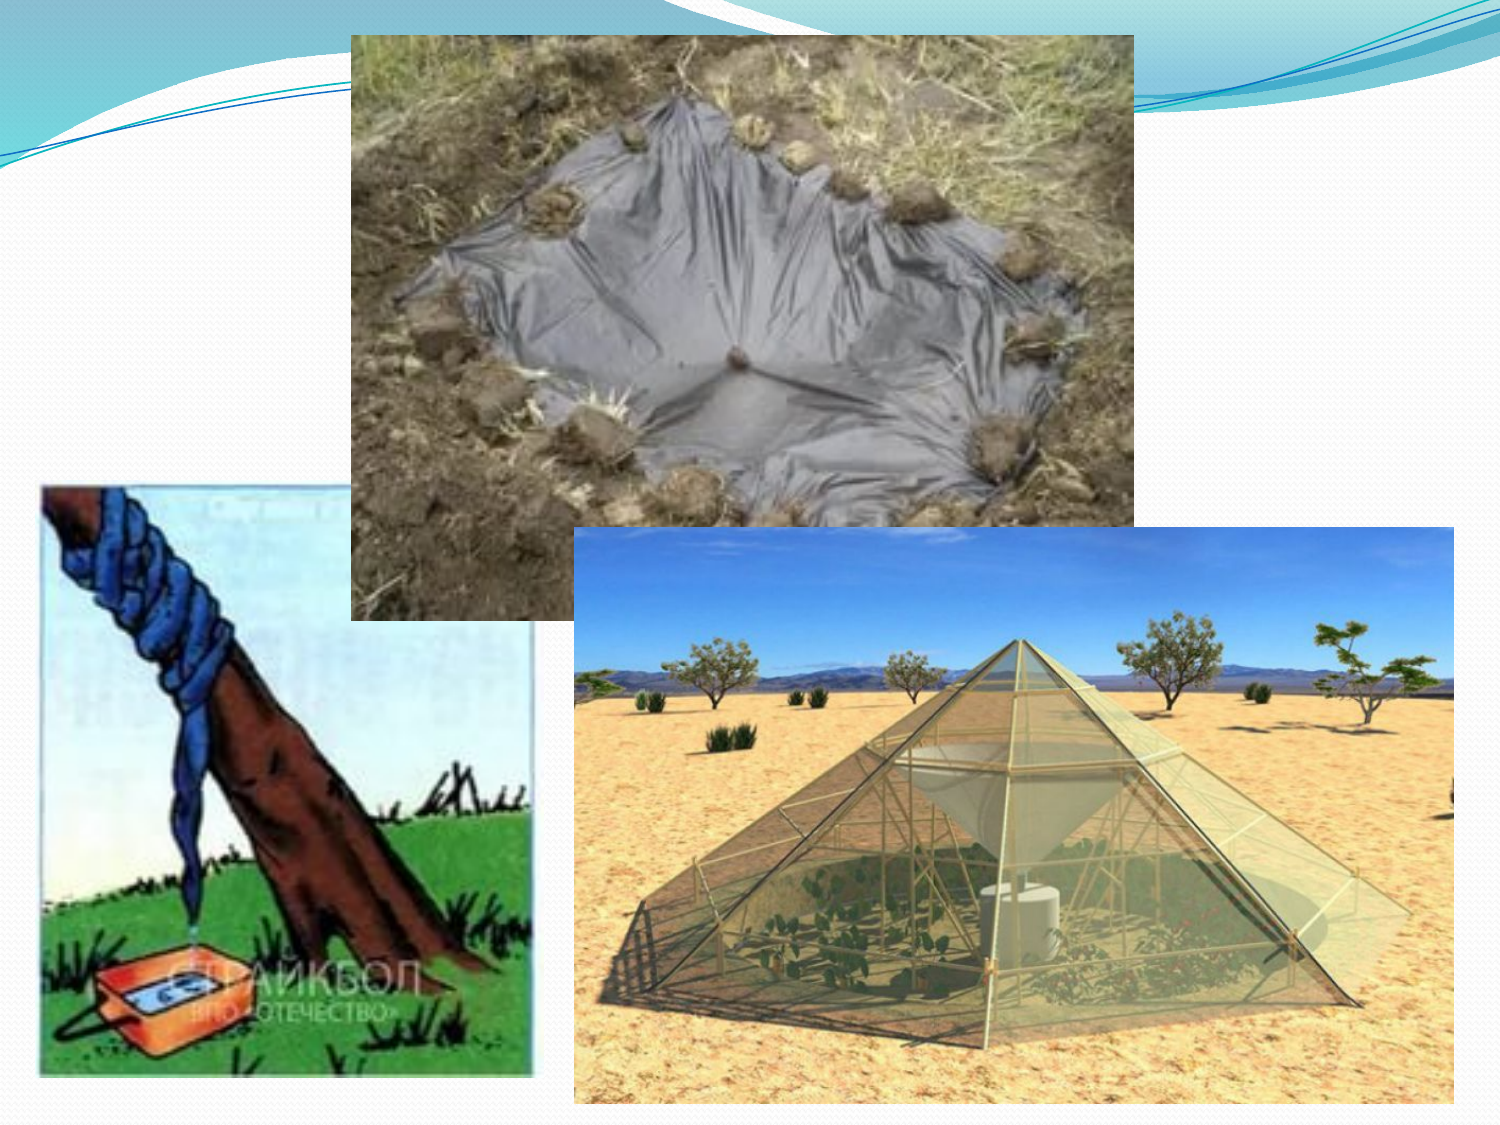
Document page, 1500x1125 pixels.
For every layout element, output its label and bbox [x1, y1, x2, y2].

picture [34, 480, 544, 1079]
list [351, 34, 1134, 622]
picture [573, 527, 1454, 1105]
